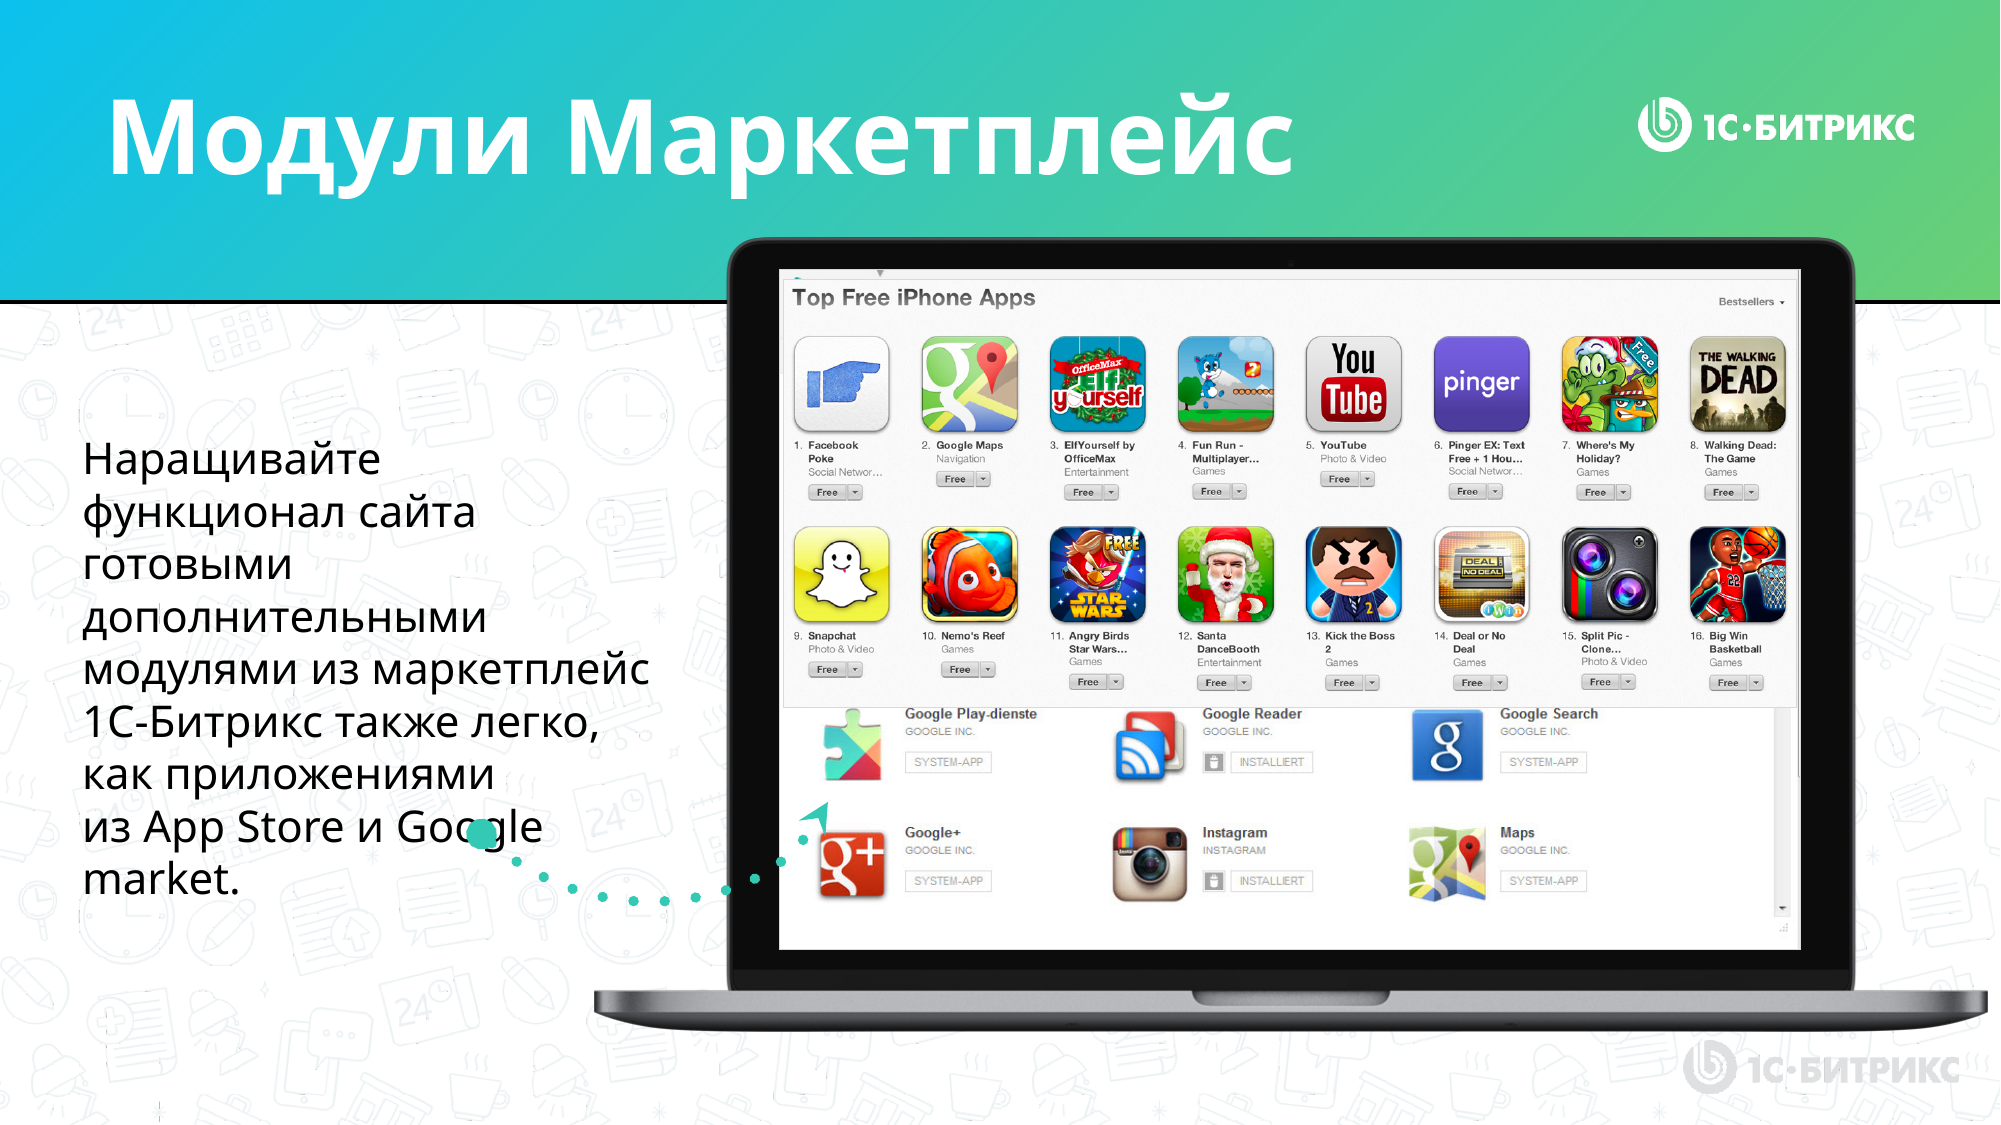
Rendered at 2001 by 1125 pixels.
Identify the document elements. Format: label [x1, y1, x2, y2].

text_box [589, 228, 1991, 1049]
picture [0, 0, 2000, 1125]
